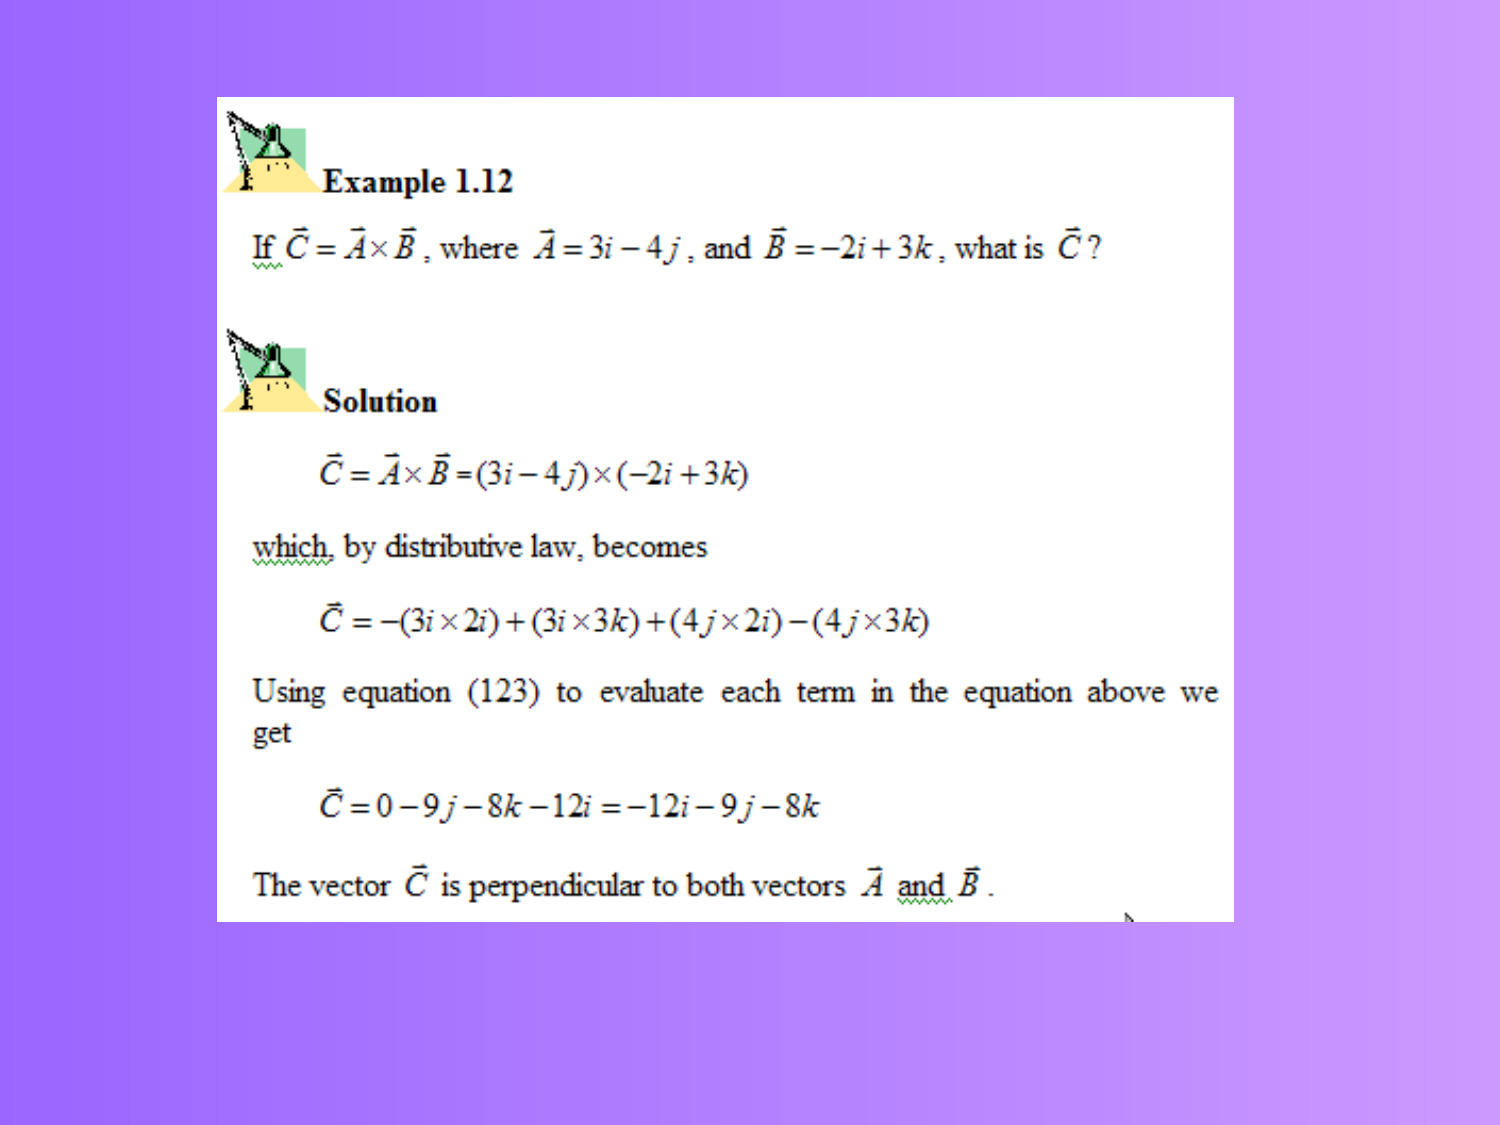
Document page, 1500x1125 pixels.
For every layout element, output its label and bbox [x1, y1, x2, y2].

picture [217, 97, 1234, 922]
